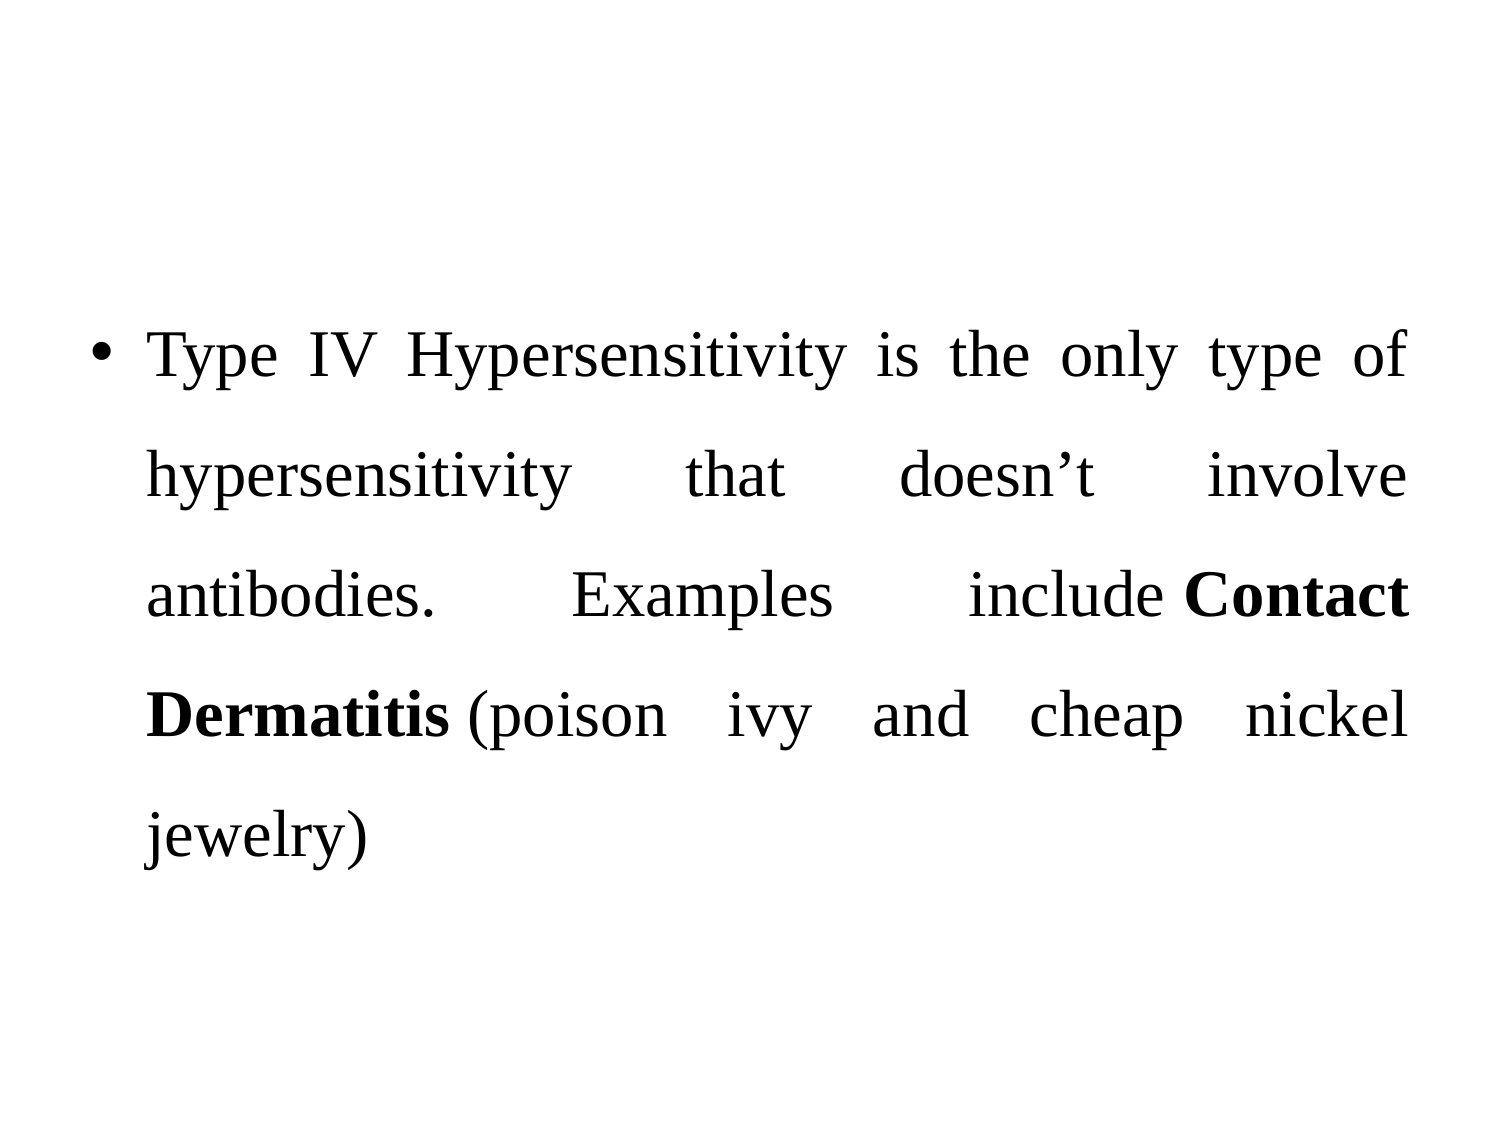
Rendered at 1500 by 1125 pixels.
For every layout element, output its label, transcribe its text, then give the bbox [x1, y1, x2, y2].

list Type IV Hypersensitivity is the only type of hypersensitivity that doesn’t involve antibodies. Examples include Contact Dermatitis (poison ivy and cheap nickel jewelry) [75, 262, 1425, 1005]
